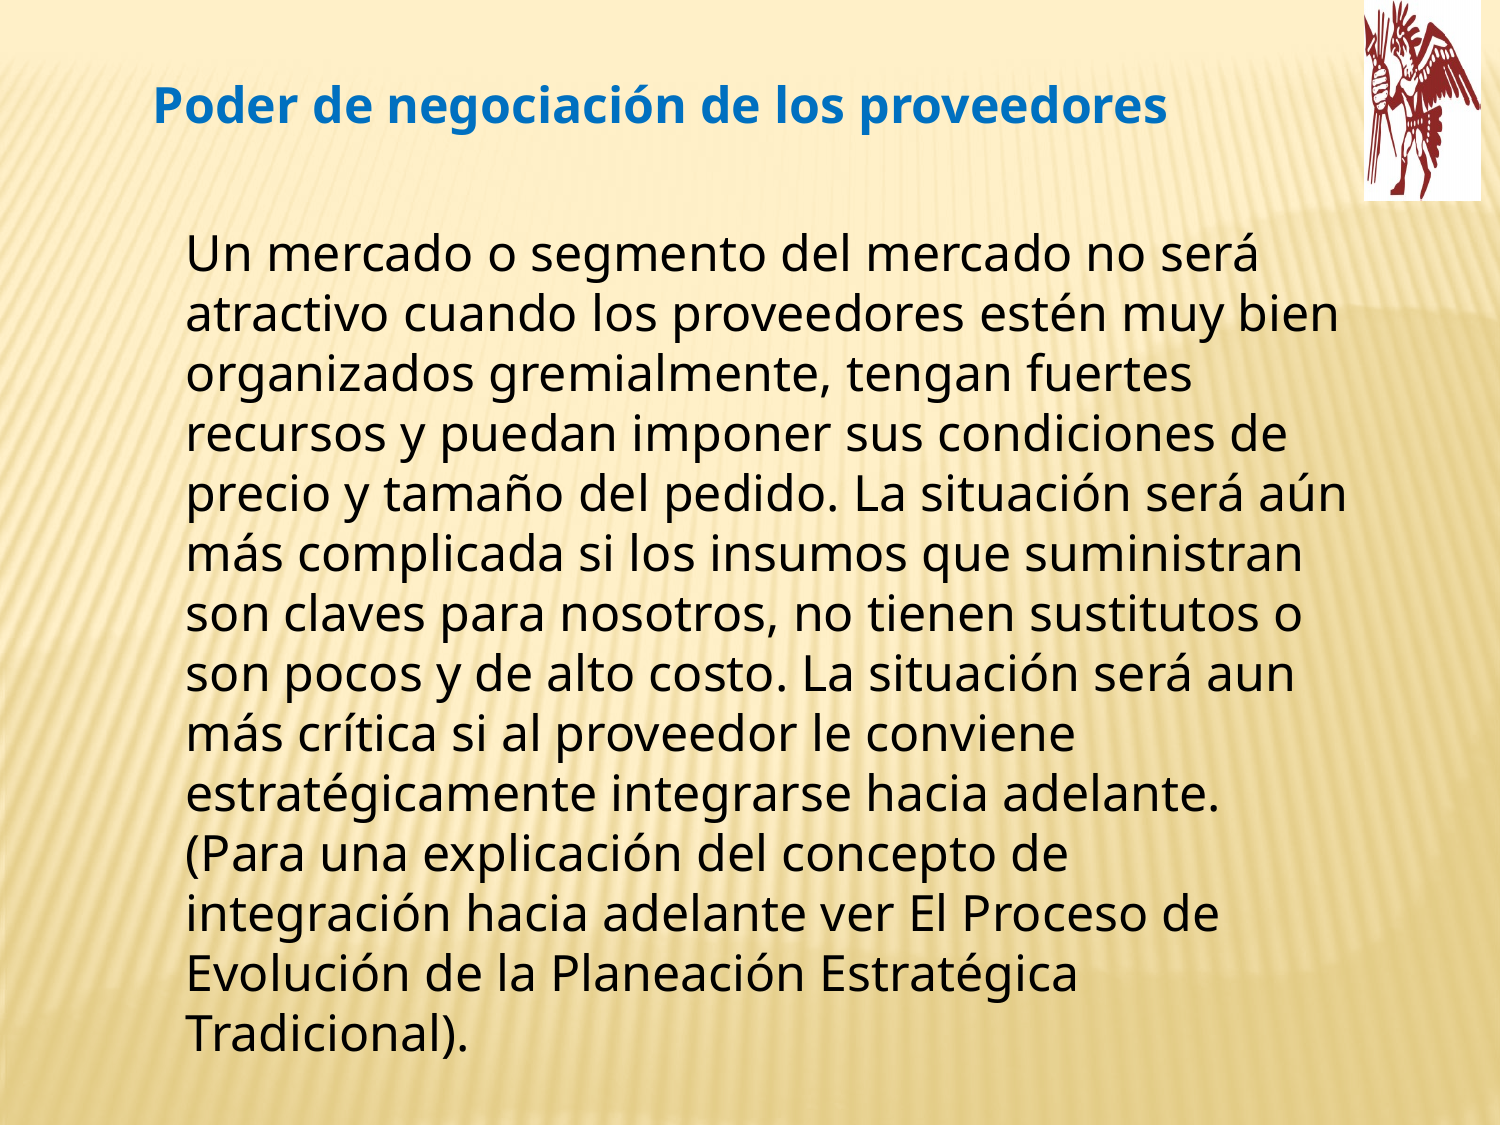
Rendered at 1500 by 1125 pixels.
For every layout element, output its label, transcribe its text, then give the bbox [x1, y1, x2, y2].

text_box Un mercado o segmento del mercado no será atractivo cuando los proveedores estén muy bien organizados gremialmente, tengan fuertes recursos y puedan imponer sus condiciones de precio y tamaño del pedido. La situación será aún más complicada si los insumos que suministran son claves para nosotros, no tienen sustitutos o son pocos y de alto costo. La situación será aun más crítica si al proveedor le conviene estratégicamente integrarse hacia adelante. (Para una explicación del concepto de integración hacia adelante ver El Proceso de Evolución de la Planeación Estratégica Tradicional). [171, 214, 1365, 1125]
picture [1363, 0, 1481, 201]
text_box Poder de negociación de los proveedores [135, 66, 1199, 202]
